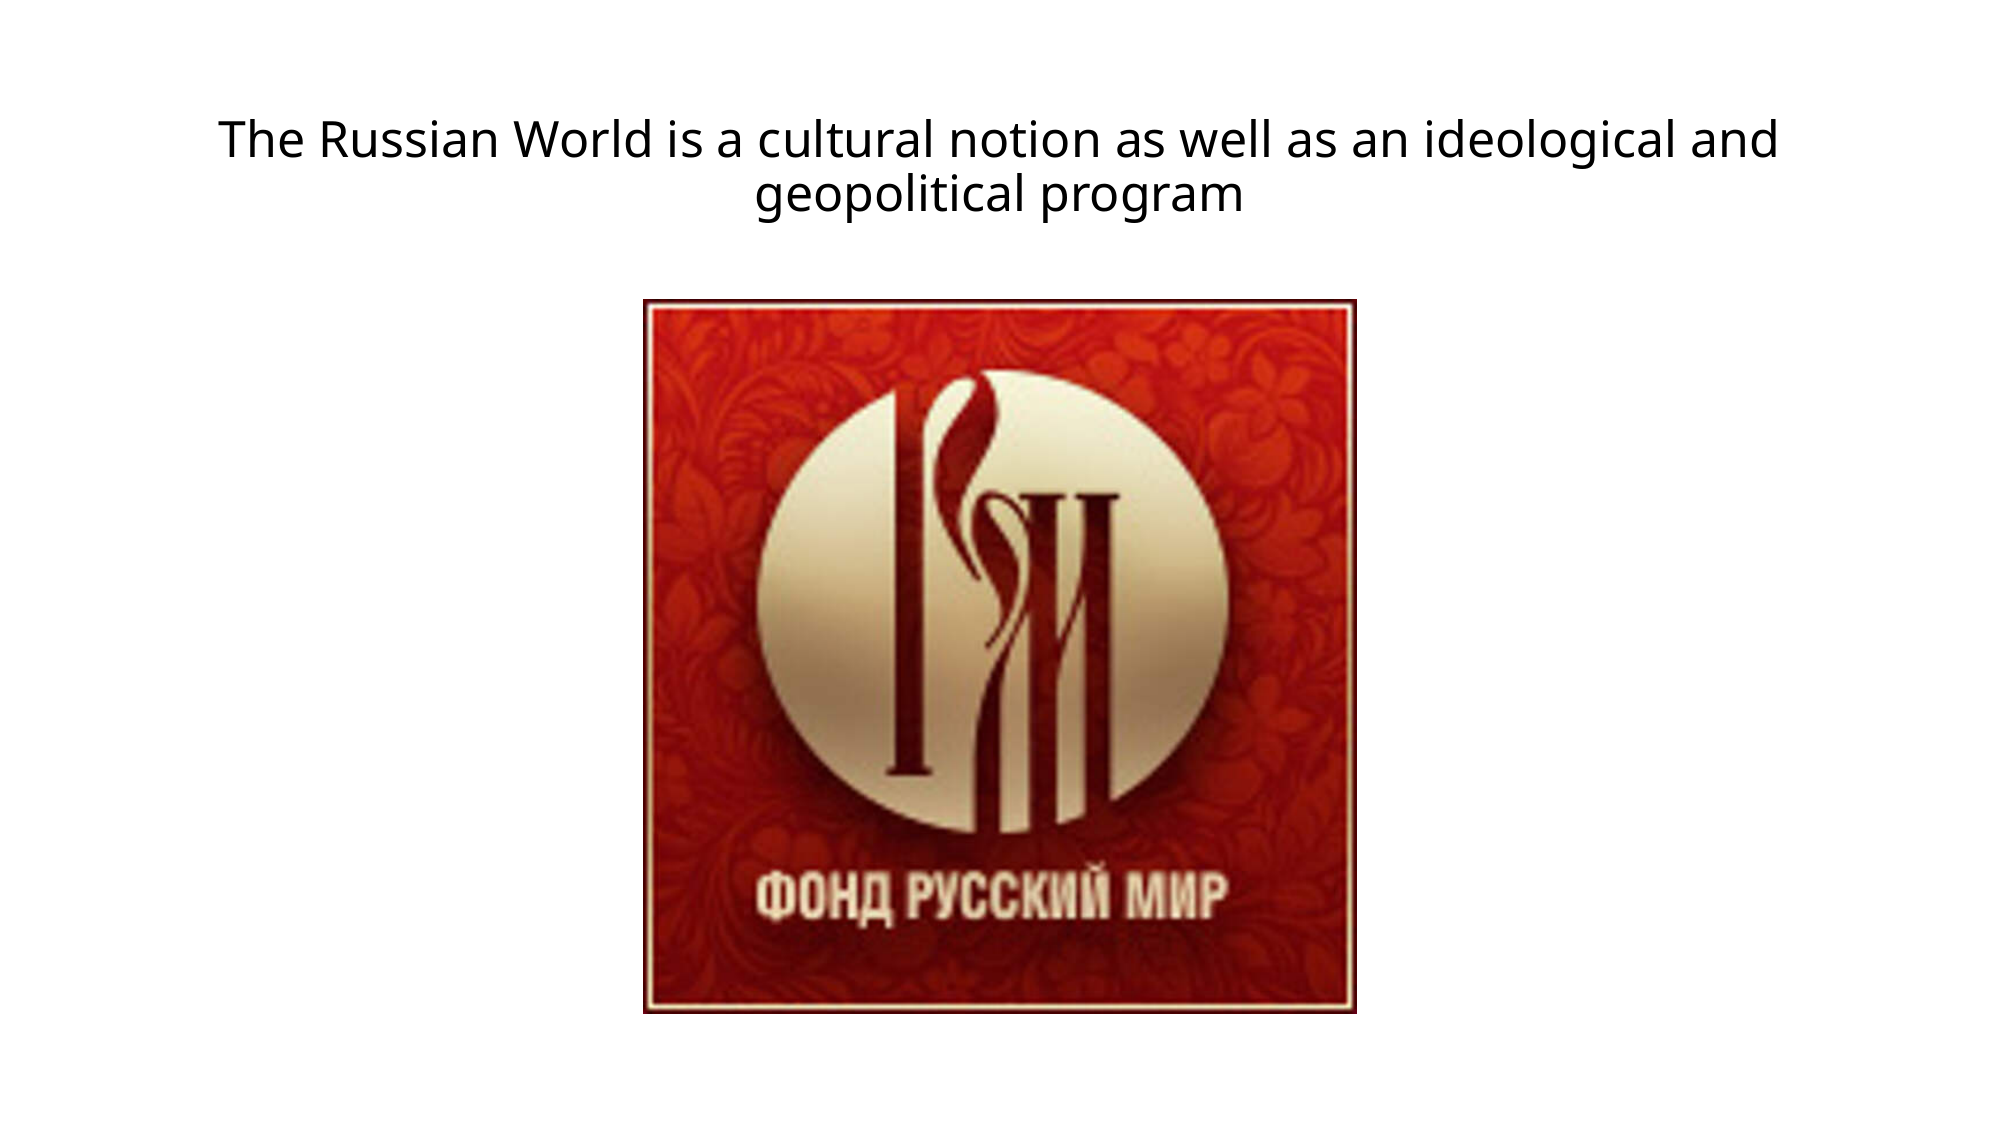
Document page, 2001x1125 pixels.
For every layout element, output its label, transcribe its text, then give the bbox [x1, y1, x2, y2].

title The Russian World is a cultural notion as well as an ideological and geopolitical program [137, 59, 1863, 278]
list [643, 299, 1357, 1014]
